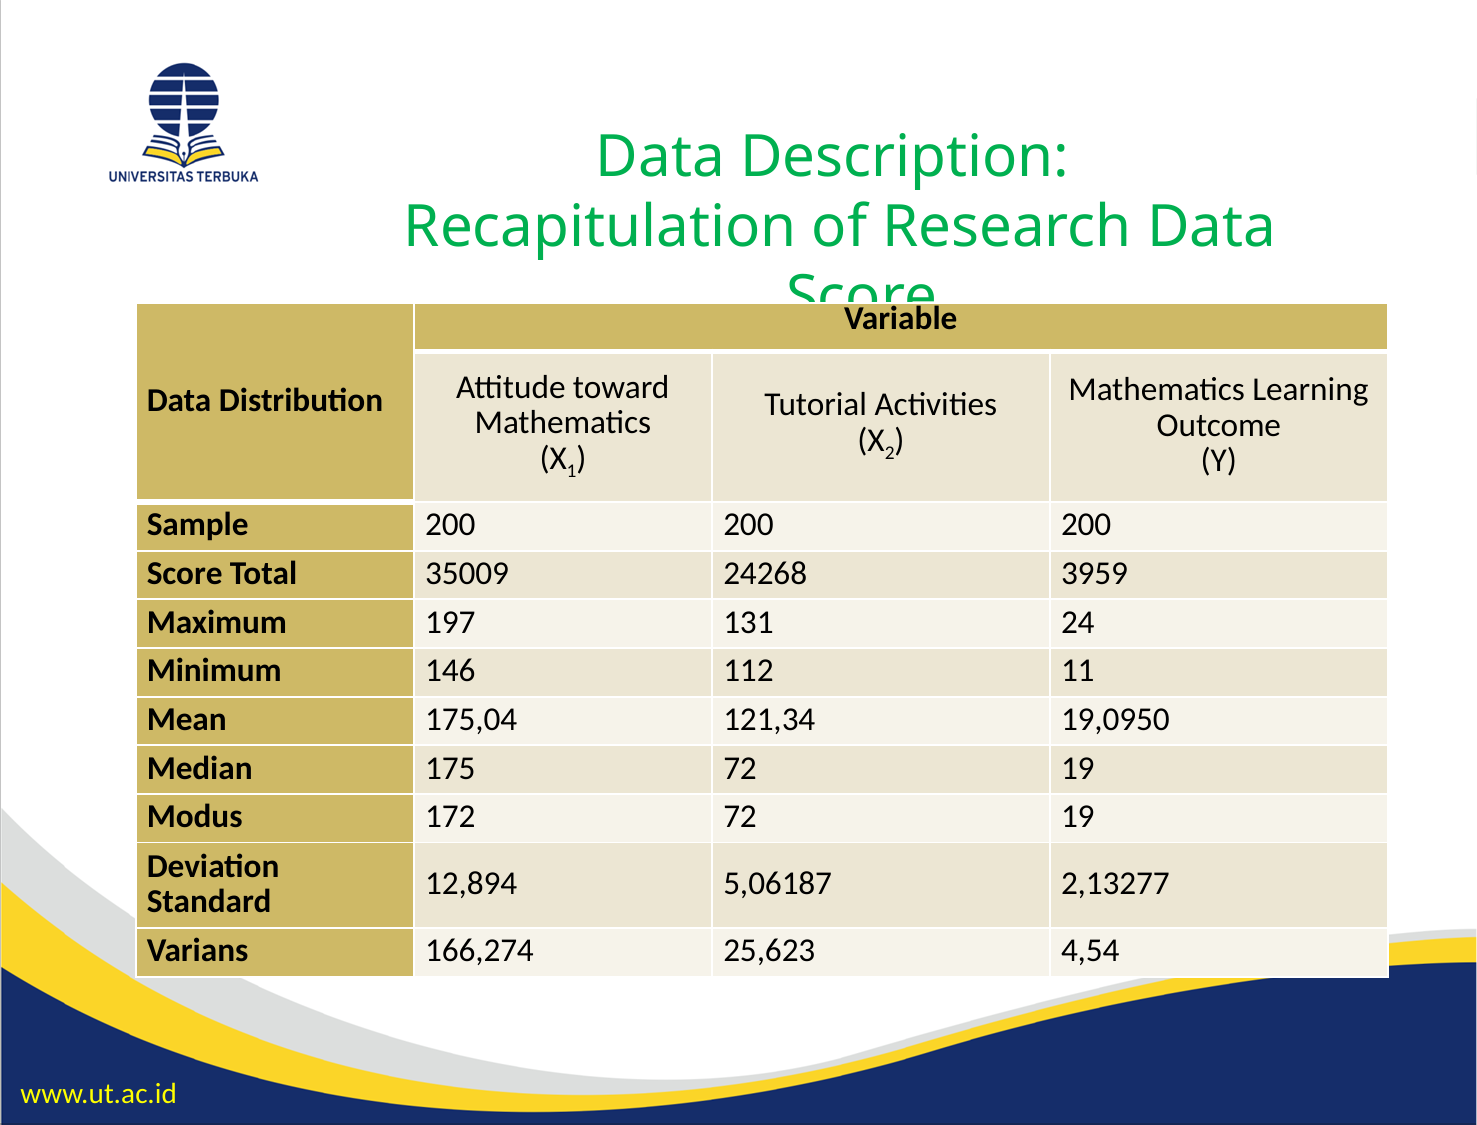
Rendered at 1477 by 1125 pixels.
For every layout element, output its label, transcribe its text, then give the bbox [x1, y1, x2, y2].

table_cell 5,06187 [713, 843, 1049, 927]
table_cell Mean [137, 698, 413, 744]
table_cell 72 [713, 746, 1049, 793]
table_cell 200 [415, 503, 711, 550]
table_cell Maximum [137, 600, 413, 647]
table_cell 121,34 [713, 698, 1049, 744]
table_header Data Distribution [137, 304, 413, 499]
table_cell Sample [137, 505, 413, 550]
table_cell 3959 [1051, 552, 1387, 598]
table_cell Score Total [137, 552, 413, 598]
table_cell 166,274 [415, 929, 711, 976]
table_cell 11 [1051, 649, 1387, 696]
table_cell 175,04 [415, 698, 711, 744]
text_box k [354, 97, 1477, 191]
table_cell 172 [415, 795, 711, 842]
text_box www.ut.ac.id [5, 1066, 208, 1117]
table_cell Deviation Standard [137, 843, 413, 927]
table_cell 24 [1051, 600, 1387, 647]
table_cell Median [137, 746, 413, 793]
table_cell 197 [415, 600, 711, 647]
table_cell Tutorial Activities (X2) [713, 354, 1049, 501]
table_cell 200 [1051, 503, 1387, 550]
table_cell 72 [713, 795, 1049, 842]
table_cell 2,13277 [1051, 843, 1387, 927]
table_header Variable [415, 304, 1387, 349]
table_cell 25,623 [713, 929, 1049, 976]
table_cell 146 [415, 649, 711, 696]
table_cell 131 [713, 600, 1049, 647]
table_cell 19 [1051, 795, 1387, 842]
table_cell 19,0950 [1051, 698, 1387, 744]
table_cell Varians [137, 929, 413, 976]
table_cell Modus [137, 795, 413, 842]
table_cell Mathematics Learning Outcome (Y) [1051, 354, 1387, 501]
table_cell Attitude toward Mathematics (X1) [415, 354, 711, 501]
table_cell 4,54 [1051, 929, 1387, 976]
picture [0, 0, 1477, 1125]
table_cell 200 [713, 503, 1049, 550]
table_cell 35009 [415, 552, 711, 598]
table_cell 112 [713, 649, 1049, 696]
text_box Data Description: Recapitulation of Research Data Score [301, 110, 1365, 302]
table_cell 19 [1051, 746, 1387, 793]
table_cell 24268 [713, 552, 1049, 598]
table_cell 175 [415, 746, 711, 793]
table_cell 12,894 [415, 843, 711, 927]
table_cell Minimum [137, 649, 413, 696]
